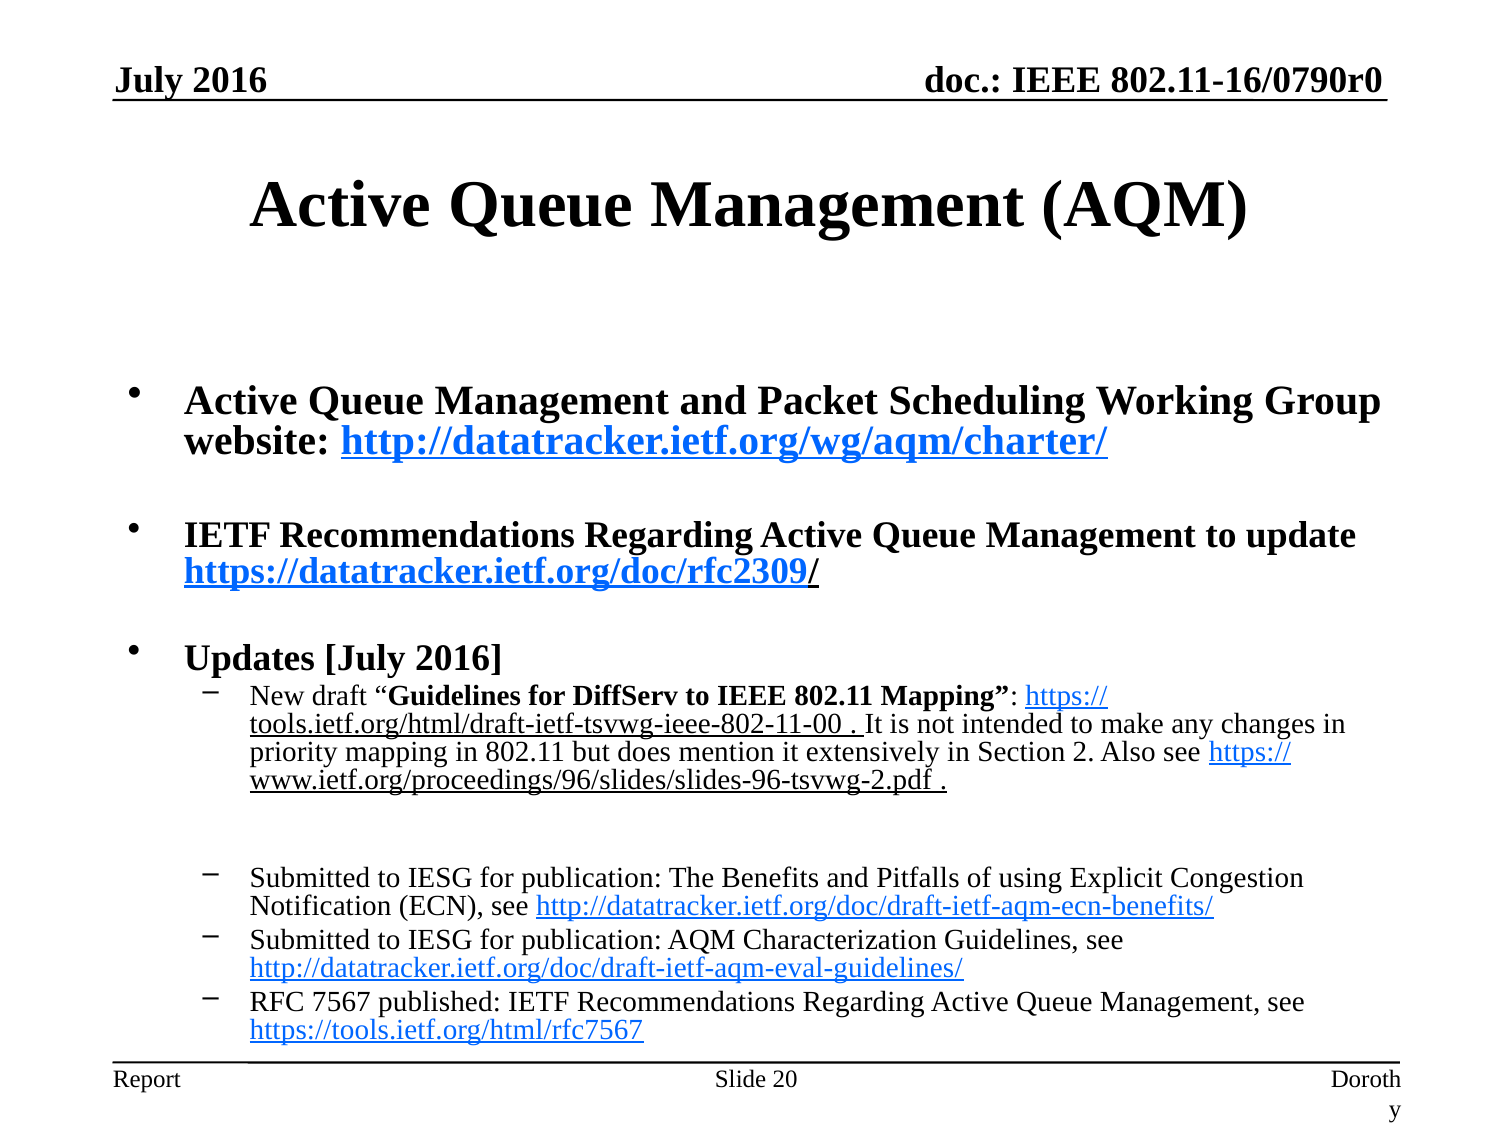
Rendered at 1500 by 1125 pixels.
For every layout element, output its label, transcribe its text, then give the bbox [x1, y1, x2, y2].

footer Dorothy Stanley, HPE [1325, 1062, 1402, 1093]
list Active Queue Management and Packet Scheduling Working Group website: http://datatracker.ietf.org/wg/aqm/charter/ IETF Recommendations Regarding Active Queue Management to update https://datatracker.ietf.org/doc/rfc2309/ Updates [July 2016] New draft “Guidelines for DiffServ to IEEE 802.11 Mapping”: https://tools.ietf.org/html/draft-ietf-tsvwg-ieee-802-11-00 . It is not intended to make any changes in priority mapping in 802.11 but does mention it extensively in Section 2. Also see https://www.ietf.org/proceedings/96/slides/slides-96-tsvwg-2.pdf . Submitted to IESG for publication: The Benefits and Pitfalls of using Explicit Congestion Notification (ECN), see http://datatracker.ietf.org/doc/draft-ietf-aqm-ecn-benefits/ Submitted to IESG for publication: AQM Characterization Guidelines, see http://datatracker.ietf.org/doc/draft-ietf-aqm-eval-guidelines/ RFC 7567 published: IETF Recommendations Regarding Active Queue Management, see https://tools.ietf.org/html/rfc7567 [112, 275, 1425, 1050]
title Active Queue Management (AQM) [112, 112, 1388, 275]
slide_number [114, 54, 425, 100]
slide_number Slide 20 [712, 1062, 800, 1093]
